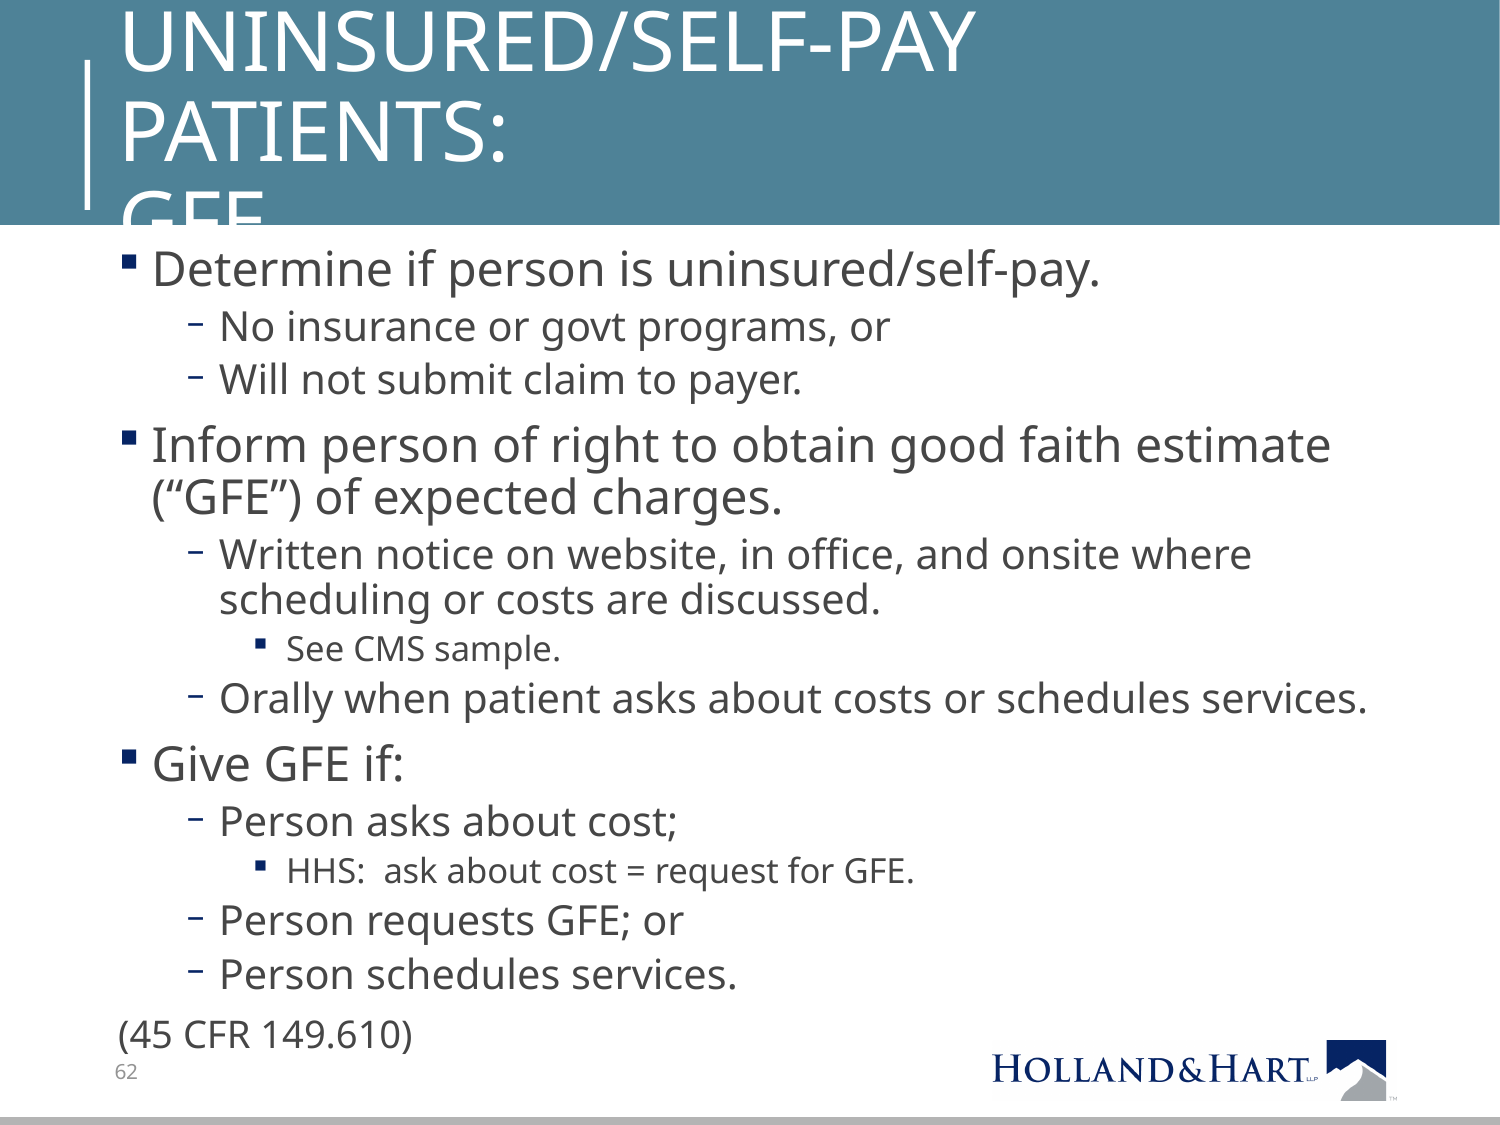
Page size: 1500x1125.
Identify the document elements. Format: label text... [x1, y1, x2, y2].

slide_number 62 [99, 1042, 438, 1103]
title Uninsured/Self-Pay patients: GFE [103, 59, 1397, 210]
picture [992, 1066, 1397, 1101]
list Determine if person is uninsured/self-pay. No insurance or govt programs, or Will not submit claim to payer. Inform person of right to obtain good faith estimate (“GFE”) of expected charges. Written notice on website, in office, and onsite where scheduling or costs are discussed. See CMS sample. Orally when patient asks about costs or schedules services. Give GFE if: Person asks about cost; HHS: ask about cost = request for GFE. Person requests GFE; or Person schedules services. (45 CFR 149.610) [103, 237, 1397, 1066]
